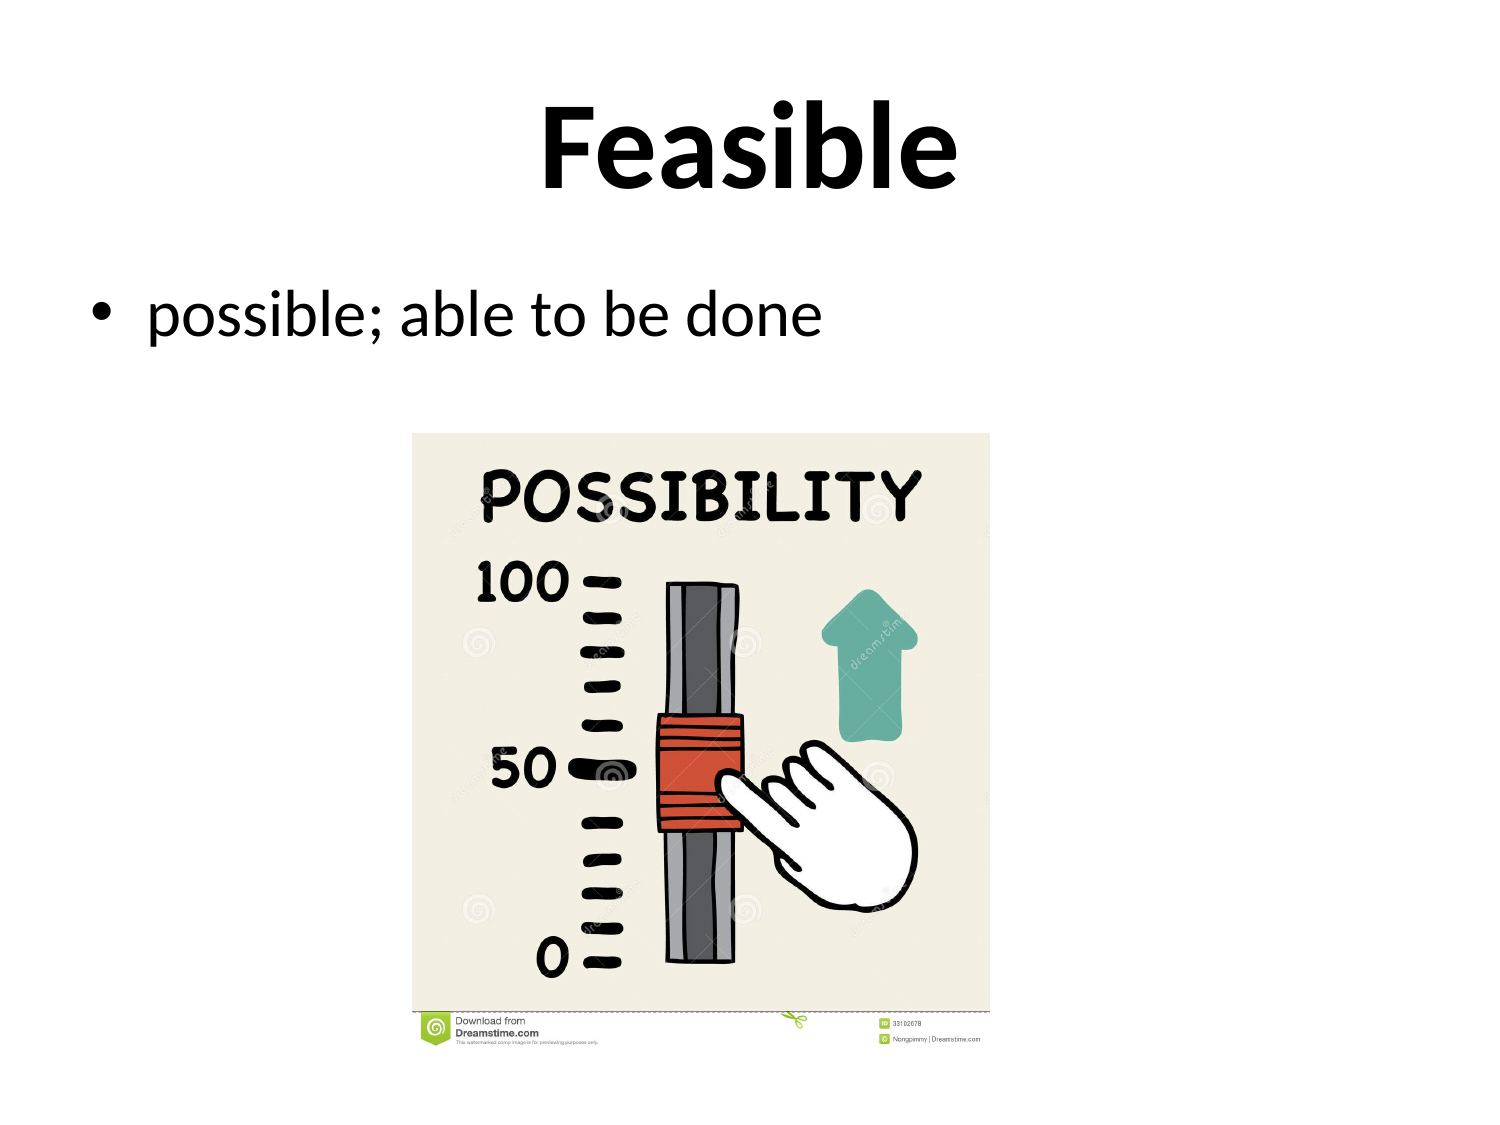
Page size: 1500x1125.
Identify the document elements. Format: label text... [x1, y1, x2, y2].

title Feasible [75, 45, 1425, 233]
picture [412, 433, 990, 1051]
list possible; able to be done [75, 262, 1425, 1005]
